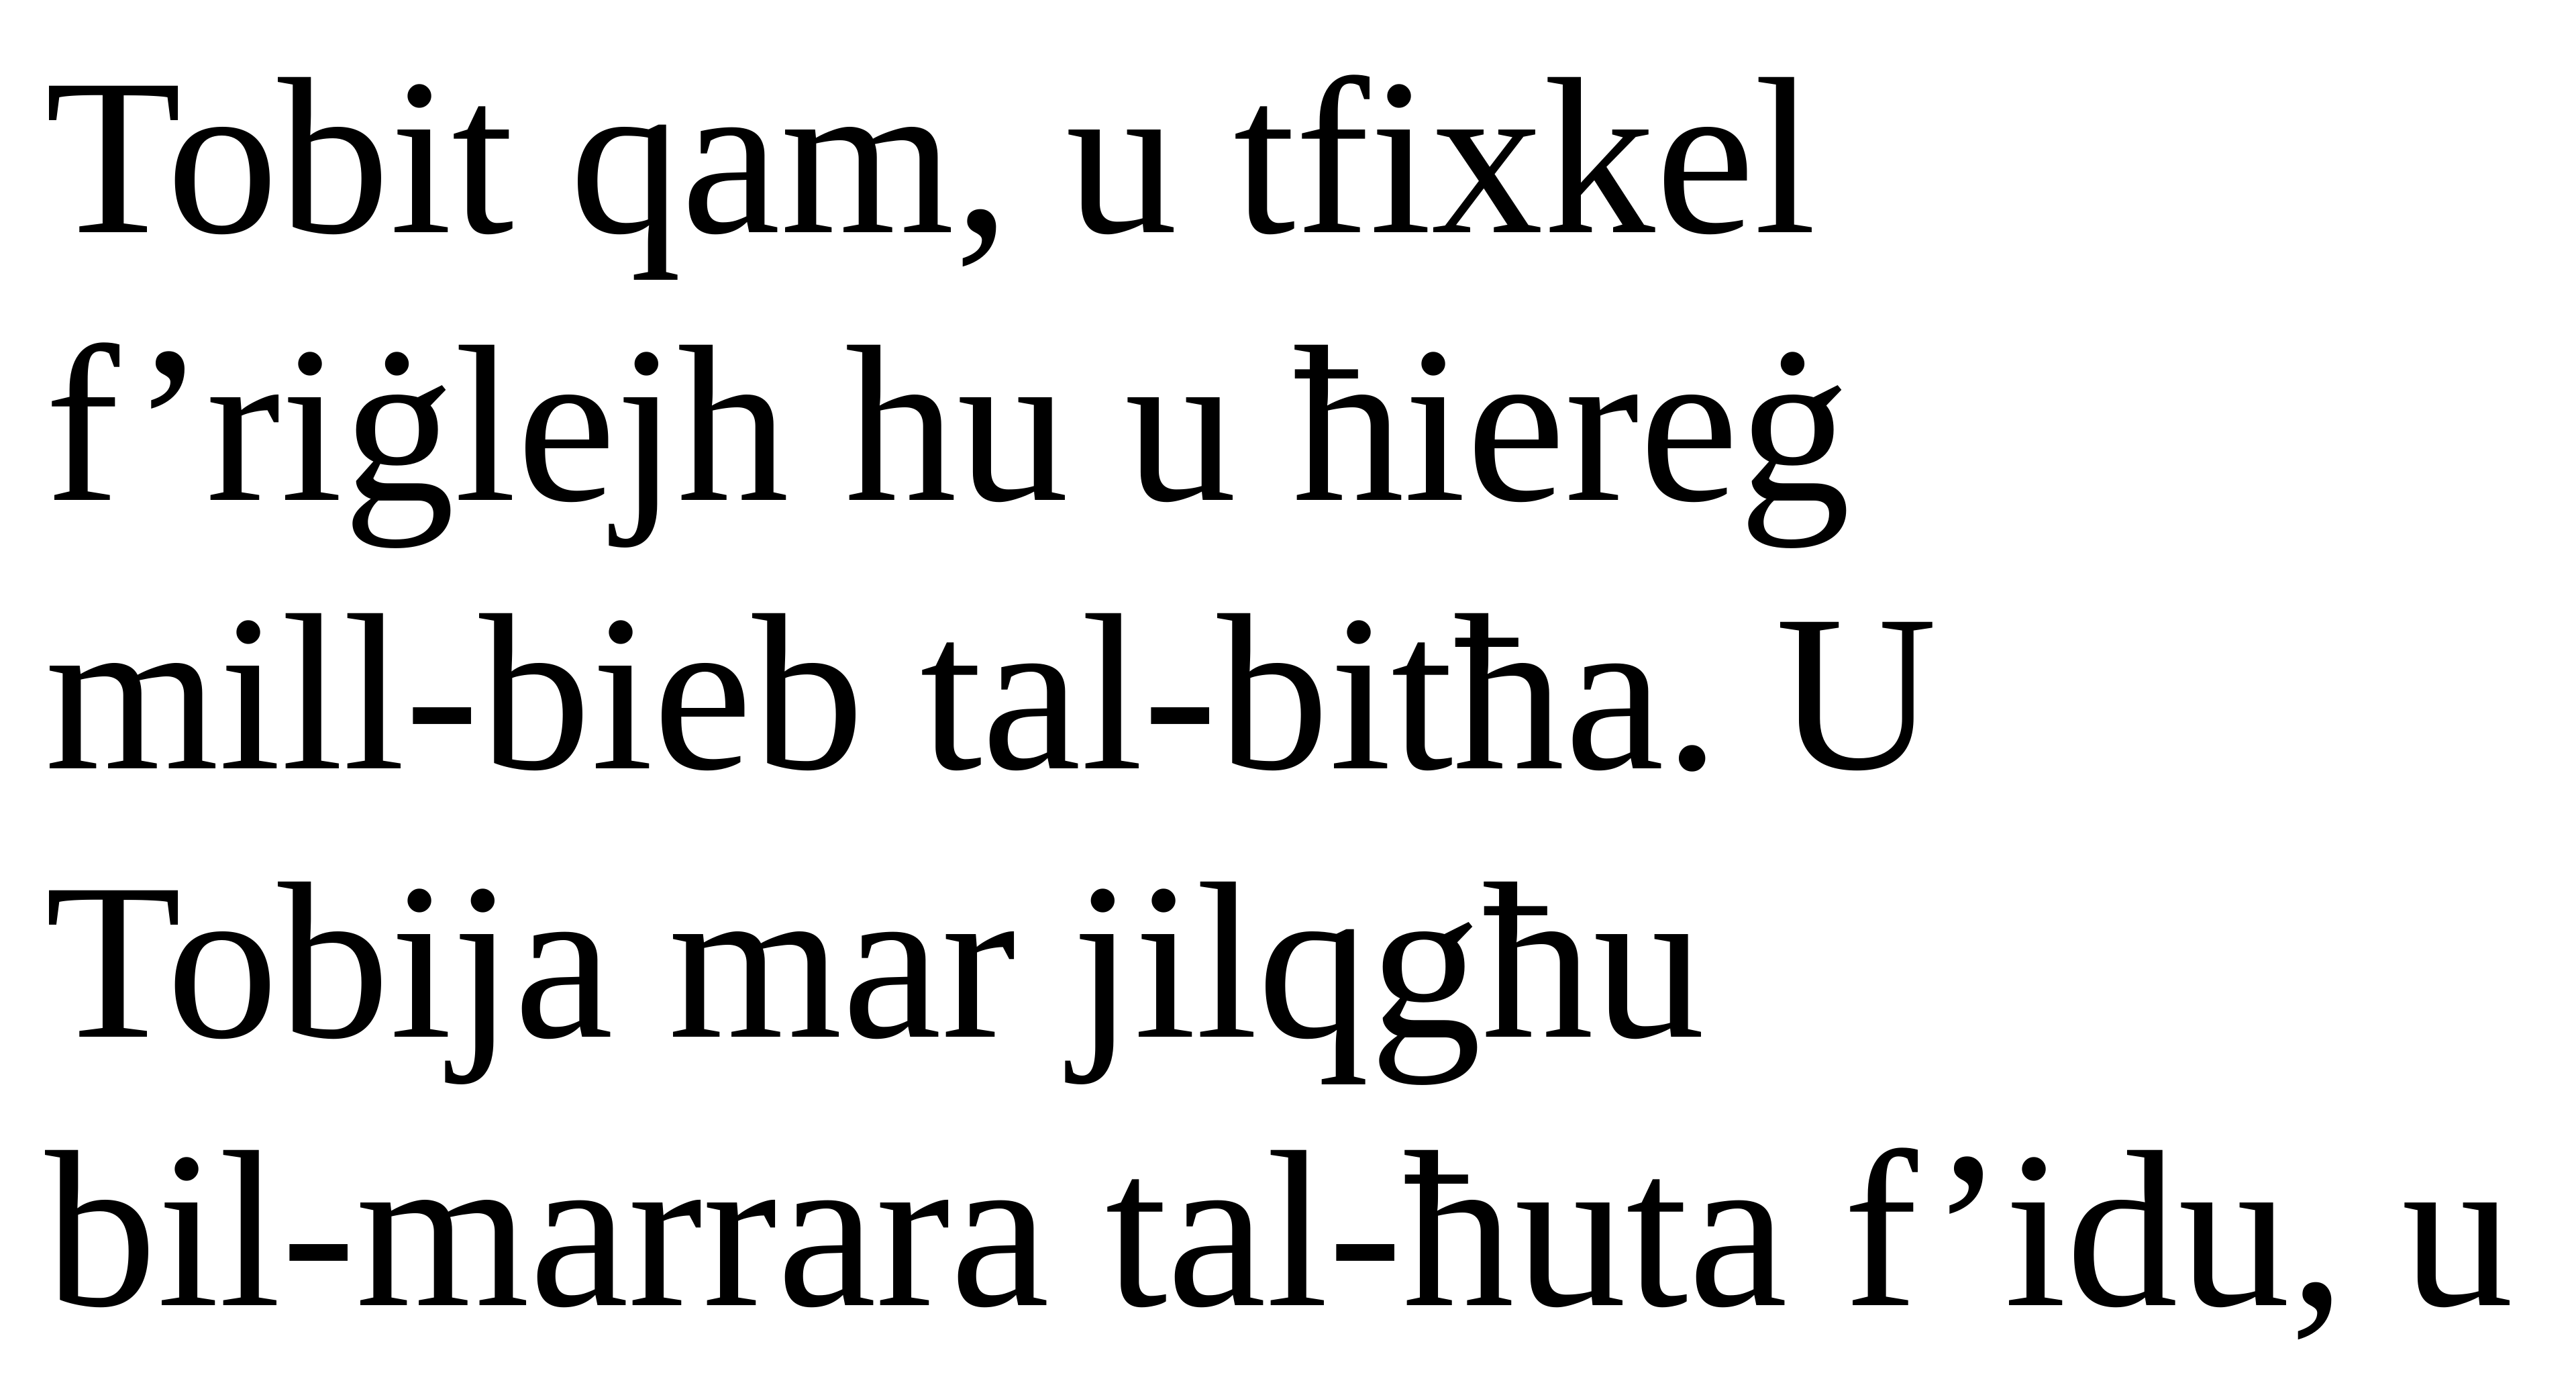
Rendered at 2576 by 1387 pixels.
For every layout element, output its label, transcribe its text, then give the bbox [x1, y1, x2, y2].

text_box Tobit qam, u tfixkel f’riġlejh hu u ħiereġ mill-bieb tal-bitħa. U Tobija mar jilqgħu bil-marrara tal-ħuta f’idu, u [35, 3, 2540, 1355]
